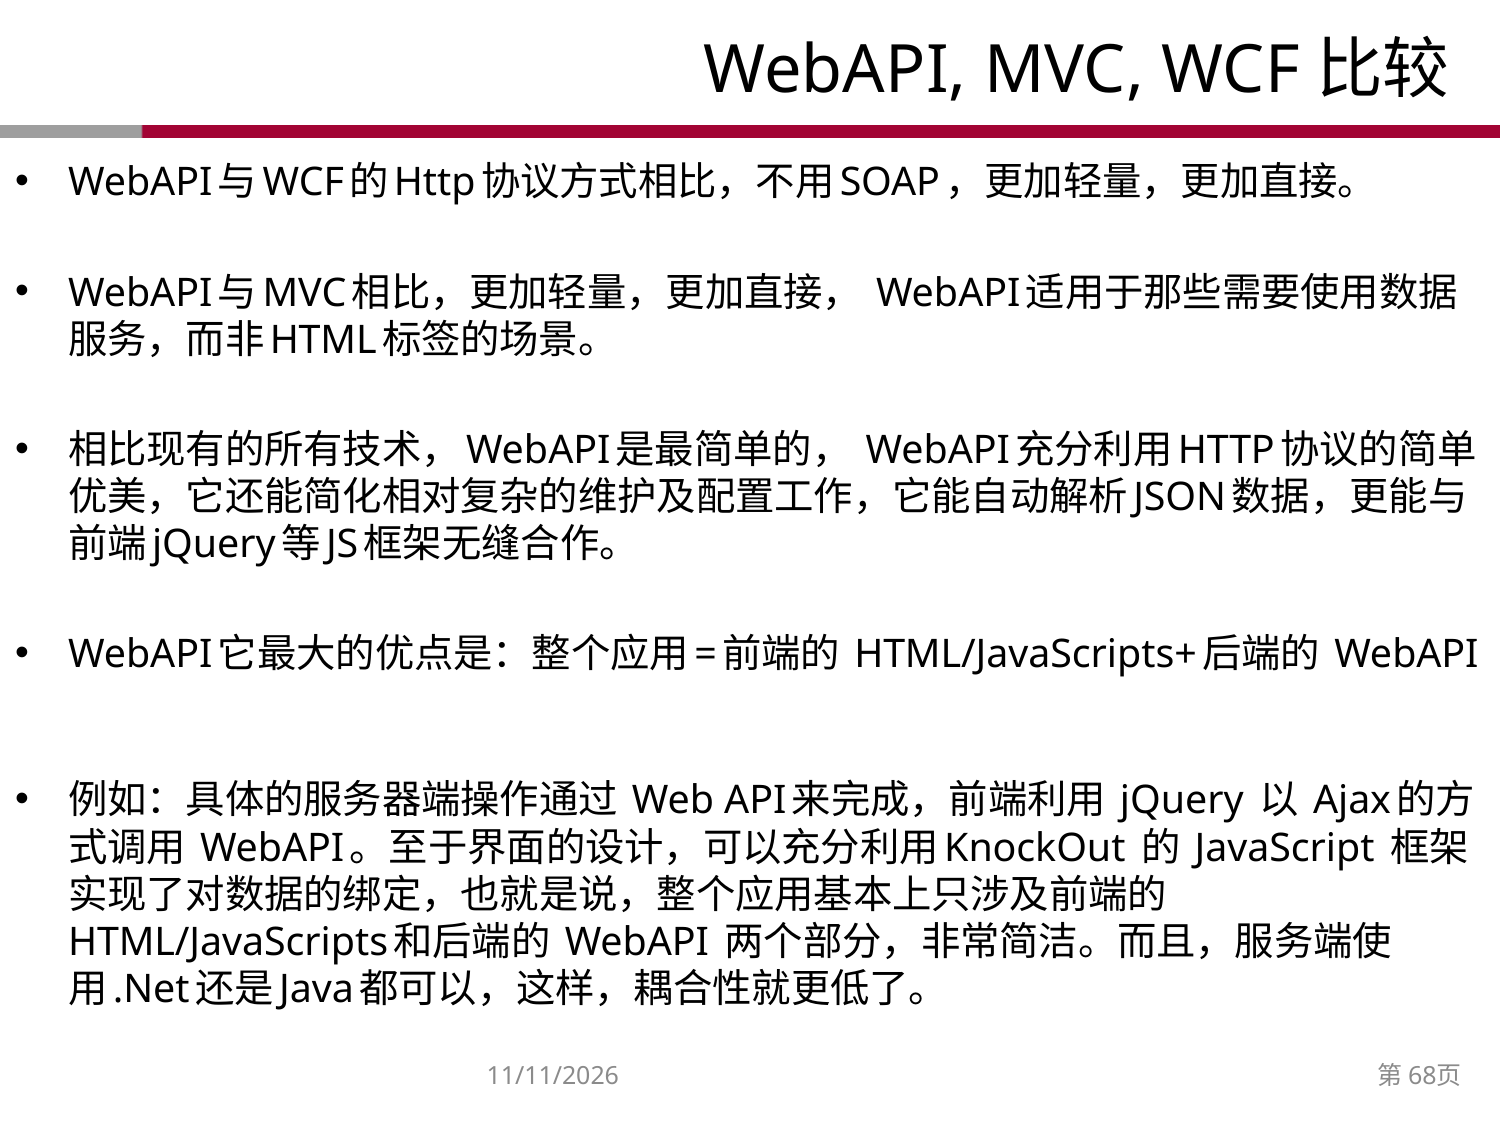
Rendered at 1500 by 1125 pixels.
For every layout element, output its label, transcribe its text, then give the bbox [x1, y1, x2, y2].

slide_number 第68页 [1126, 1046, 1477, 1107]
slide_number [471, 1046, 822, 1107]
title WebAPI, MVC, WCF比较 [445, 11, 1465, 119]
list WebAPI与WCF的Http协议方式相比，不用SOAP，更加轻量，更加直接。 WebAPI与MVC相比，更加轻量，更加直接， WebAPI适用于那些需要使用数据服务，而非HTML标签的场景。 相比现有的所有技术，WebAPI是最简单的， WebAPI充分利用HTTP协议的简单优美，它还能简化相对复杂的维护及配置工作，它能自动解析JSON数据，更能与前端jQuery等JS框架无缝合作。 WebAPI它最大的优点是：整个应用=前端的 HTML/JavaScripts+后端的 WebAPI 例如：具体的服务器端操作通过 Web API来完成，前端利用 jQuery 以 Ajax的方式调用 WebAPI。至于界面的设计，可以充分利用KnockOut 的 JavaScript 框架实现了对数据的绑定，也就是说，整个应用基本上只涉及前端的 HTML/JavaScripts和后端的 WebAPI 两个部分，非常简洁。而且，服务端使用.Net还是Java都可以，这样，耦合性就更低了。 [0, 149, 1500, 1024]
picture [0, 125, 1500, 138]
